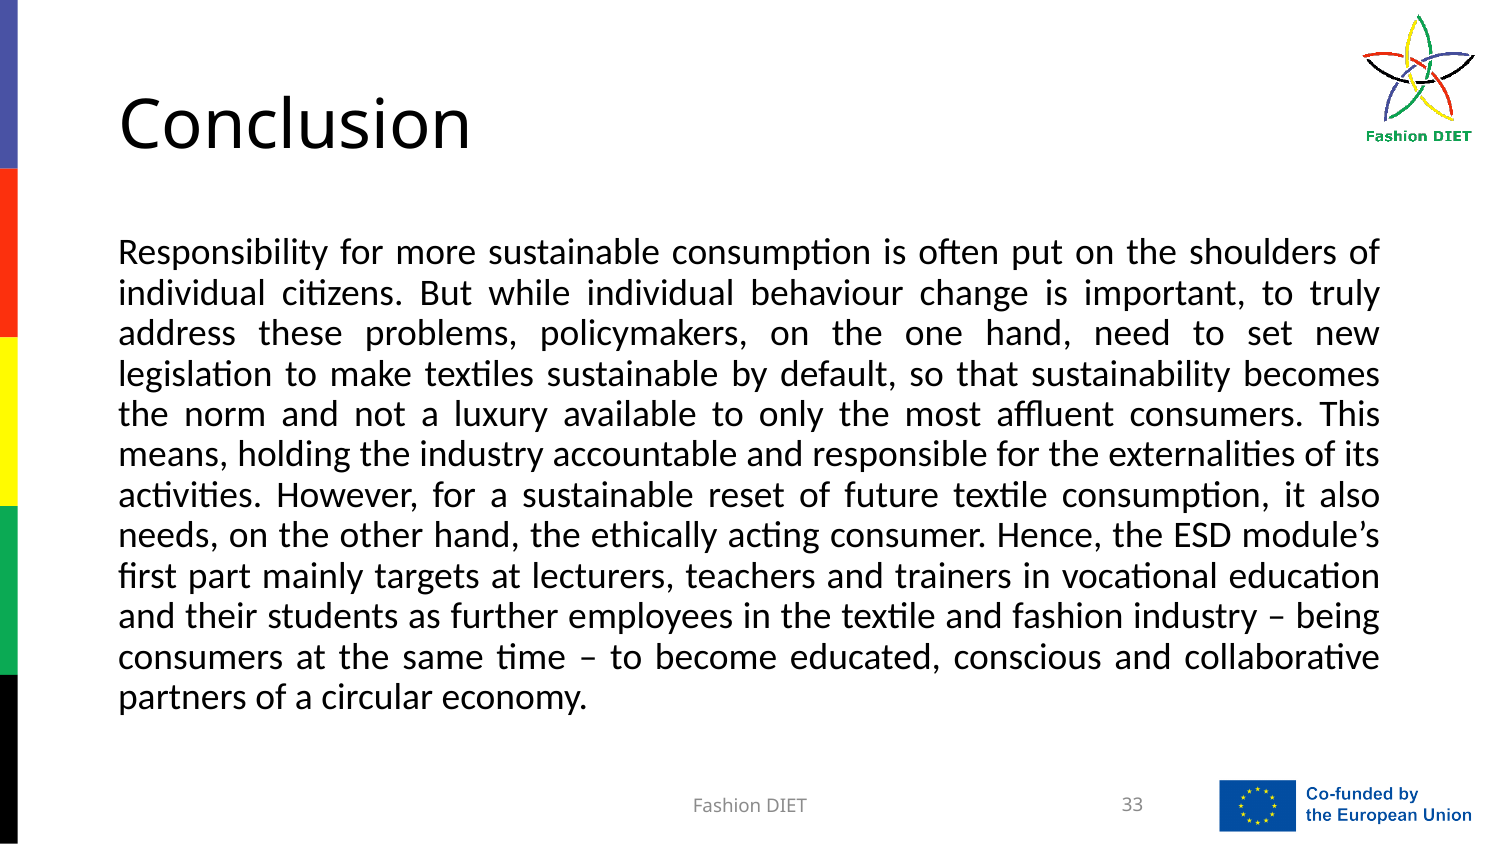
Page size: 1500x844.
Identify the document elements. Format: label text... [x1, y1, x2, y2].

footer Fashion DIET [496, 782, 1004, 828]
slide_number 33 [820, 783, 1159, 829]
picture [1216, 777, 1491, 835]
title Conclusion [103, 45, 1397, 208]
list Responsibility for more sustainable consumption is often put on the shoulders of individual citizens. But while individual behaviour change is important, to truly address these problems, policymakers, on the one hand, need to set new legislation to make textiles sustainable by default, so that sustainability becomes the norm and not a luxury available to only the most affluent consumers. This means, holding the industry accountable and responsible for the externalities of its activities. However, for a sustainable reset of future textile consumption, it also needs, on the other hand, the ethically acting consumer. Hence, the ESD module’s first part mainly targets at lecturers, teachers and trainers in vocational education and their students as further employees in the textile and fashion industry – being consumers at the same time – to become educated, conscious and collaborative partners of a circular economy. [103, 224, 1397, 670]
picture [1358, 14, 1480, 151]
